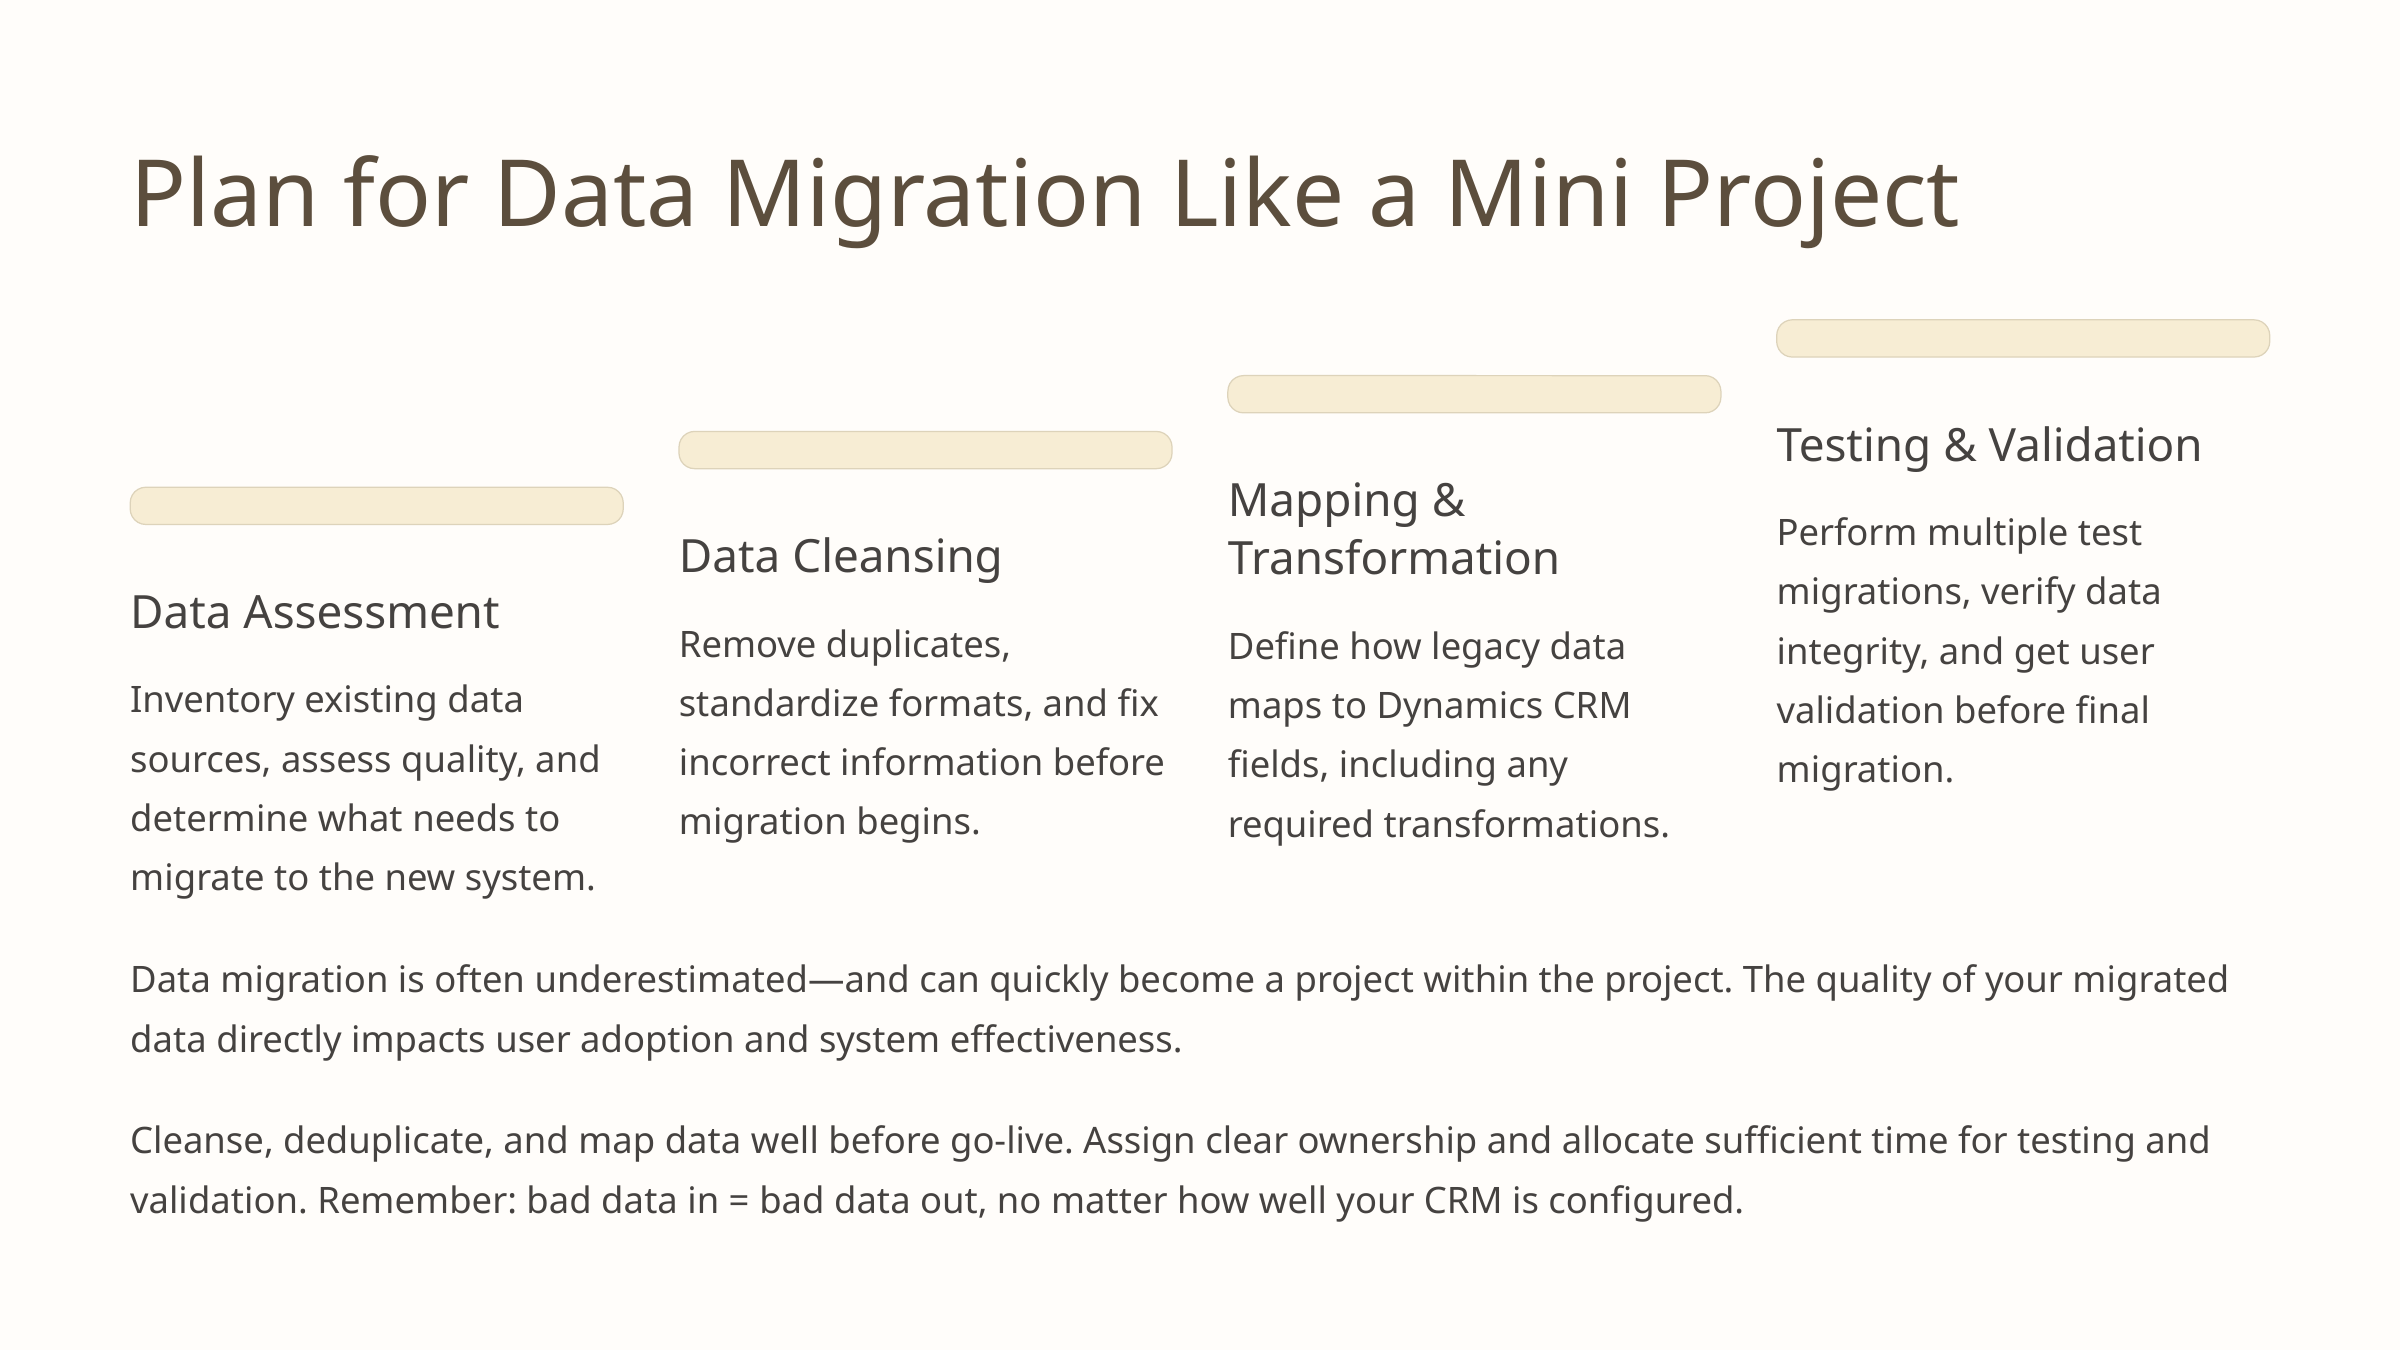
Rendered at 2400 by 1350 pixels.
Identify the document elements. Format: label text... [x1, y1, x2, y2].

text_box Plan for Data Migration Like a Mini Project [130, 129, 2183, 246]
text_box [1776, 319, 2270, 358]
text_box Mapping & Transformation [1227, 468, 1721, 585]
text_box Testing & Validation [1776, 412, 2257, 471]
text_box Remove duplicates, standardize formats, and fix incorrect information before migration begins. [679, 604, 1173, 843]
text_box Define how legacy data maps to Dynamics CRM fields, including any required transformations. [1227, 607, 1721, 846]
text_box Inventory existing data sources, assess quality, and determine what needs to migrate to the new system. [130, 660, 624, 899]
text_box [130, 487, 624, 525]
text_box Perform multiple test migrations, verify data integrity, and get user validation before final migration. [1776, 493, 2270, 791]
text_box Data migration is often underestimated—and can quickly become a project within the project. The quality of your migrated data directly impacts user adoption and system effectiveness. [130, 940, 2270, 1060]
text_box [678, 431, 1173, 469]
text_box Data Cleansing [678, 524, 1145, 583]
text_box Data Assessment [130, 580, 596, 639]
text_box Cleanse, deduplicate, and map data well before go-live. Assign clear ownership and allocate sufficient time for testing and validation. Remember: bad data in = bad data out, no matter how well your CRM is configured. [130, 1101, 2270, 1221]
text_box [1227, 375, 1721, 413]
